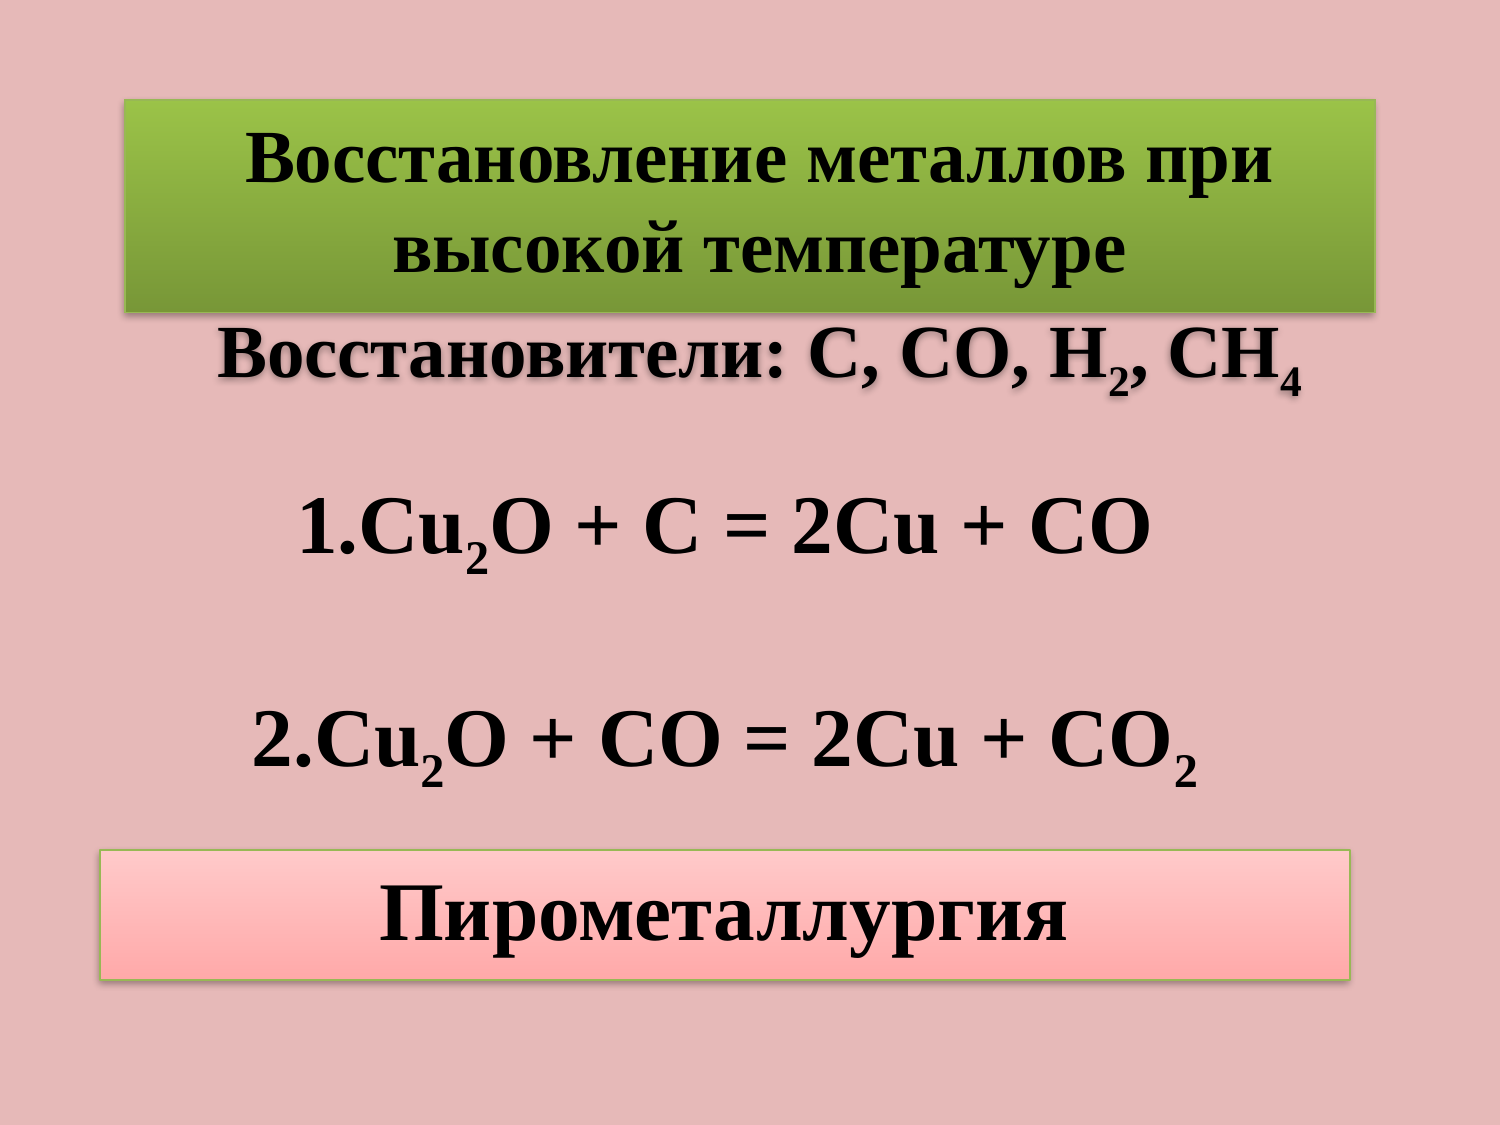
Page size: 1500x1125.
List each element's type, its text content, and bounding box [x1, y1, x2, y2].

list Восстановление металлов при высокой температуре Восстановители: С, СО, Н2, СН4 [124, 99, 1376, 313]
text_box Cu2O + C = 2Cu + CO Cu2O + CO = 2Cu + CO2 [99, 462, 1350, 805]
text_box Пирометаллургия [99, 849, 1351, 981]
